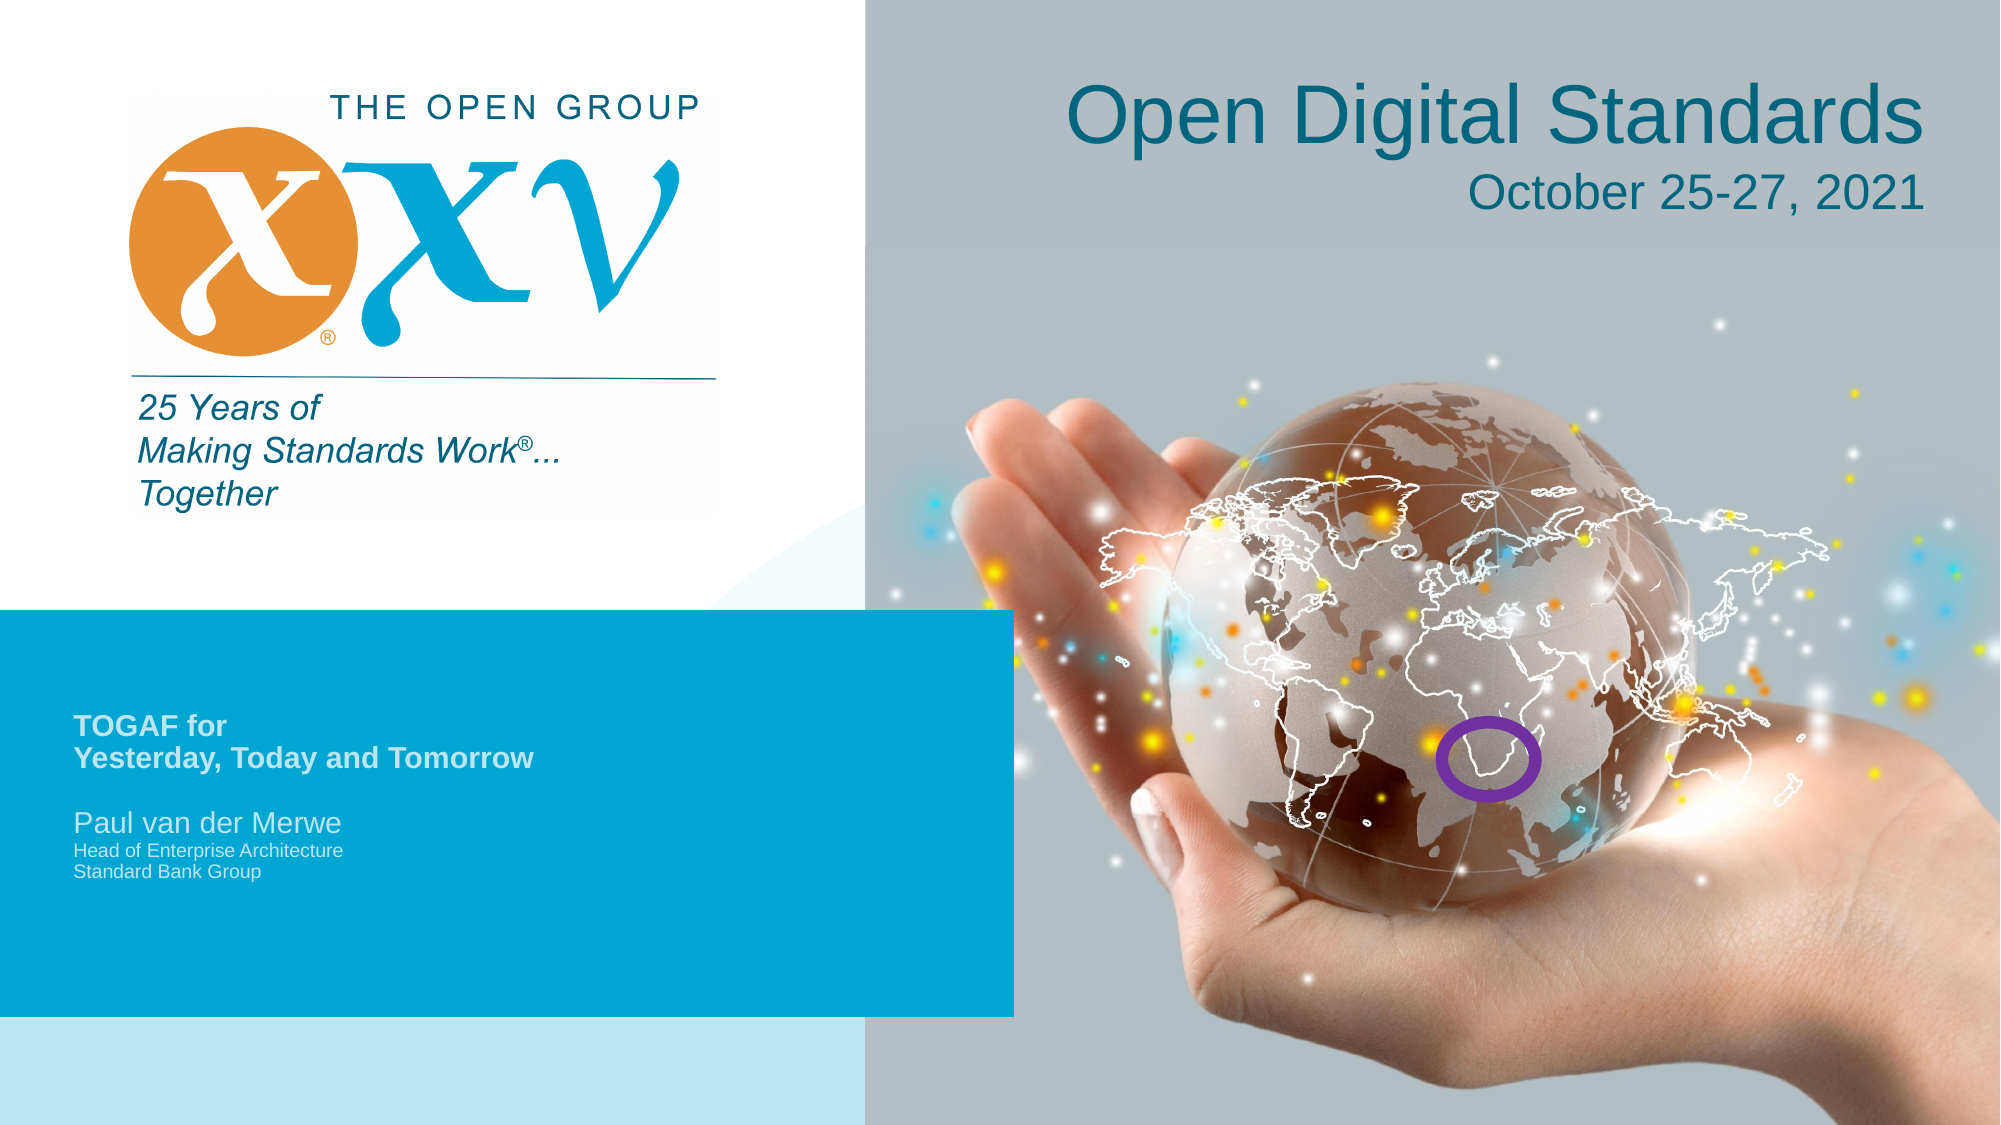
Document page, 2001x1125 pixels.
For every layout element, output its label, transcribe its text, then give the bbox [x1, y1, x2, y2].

text_box [1439, 720, 1538, 799]
title TOGAF for Yesterday, Today and Tomorrow Paul van der Merwe Head of Enterprise Architecture Standard Bank Group [58, 702, 929, 891]
picture [129, 90, 716, 517]
picture [865, 247, 2000, 1125]
